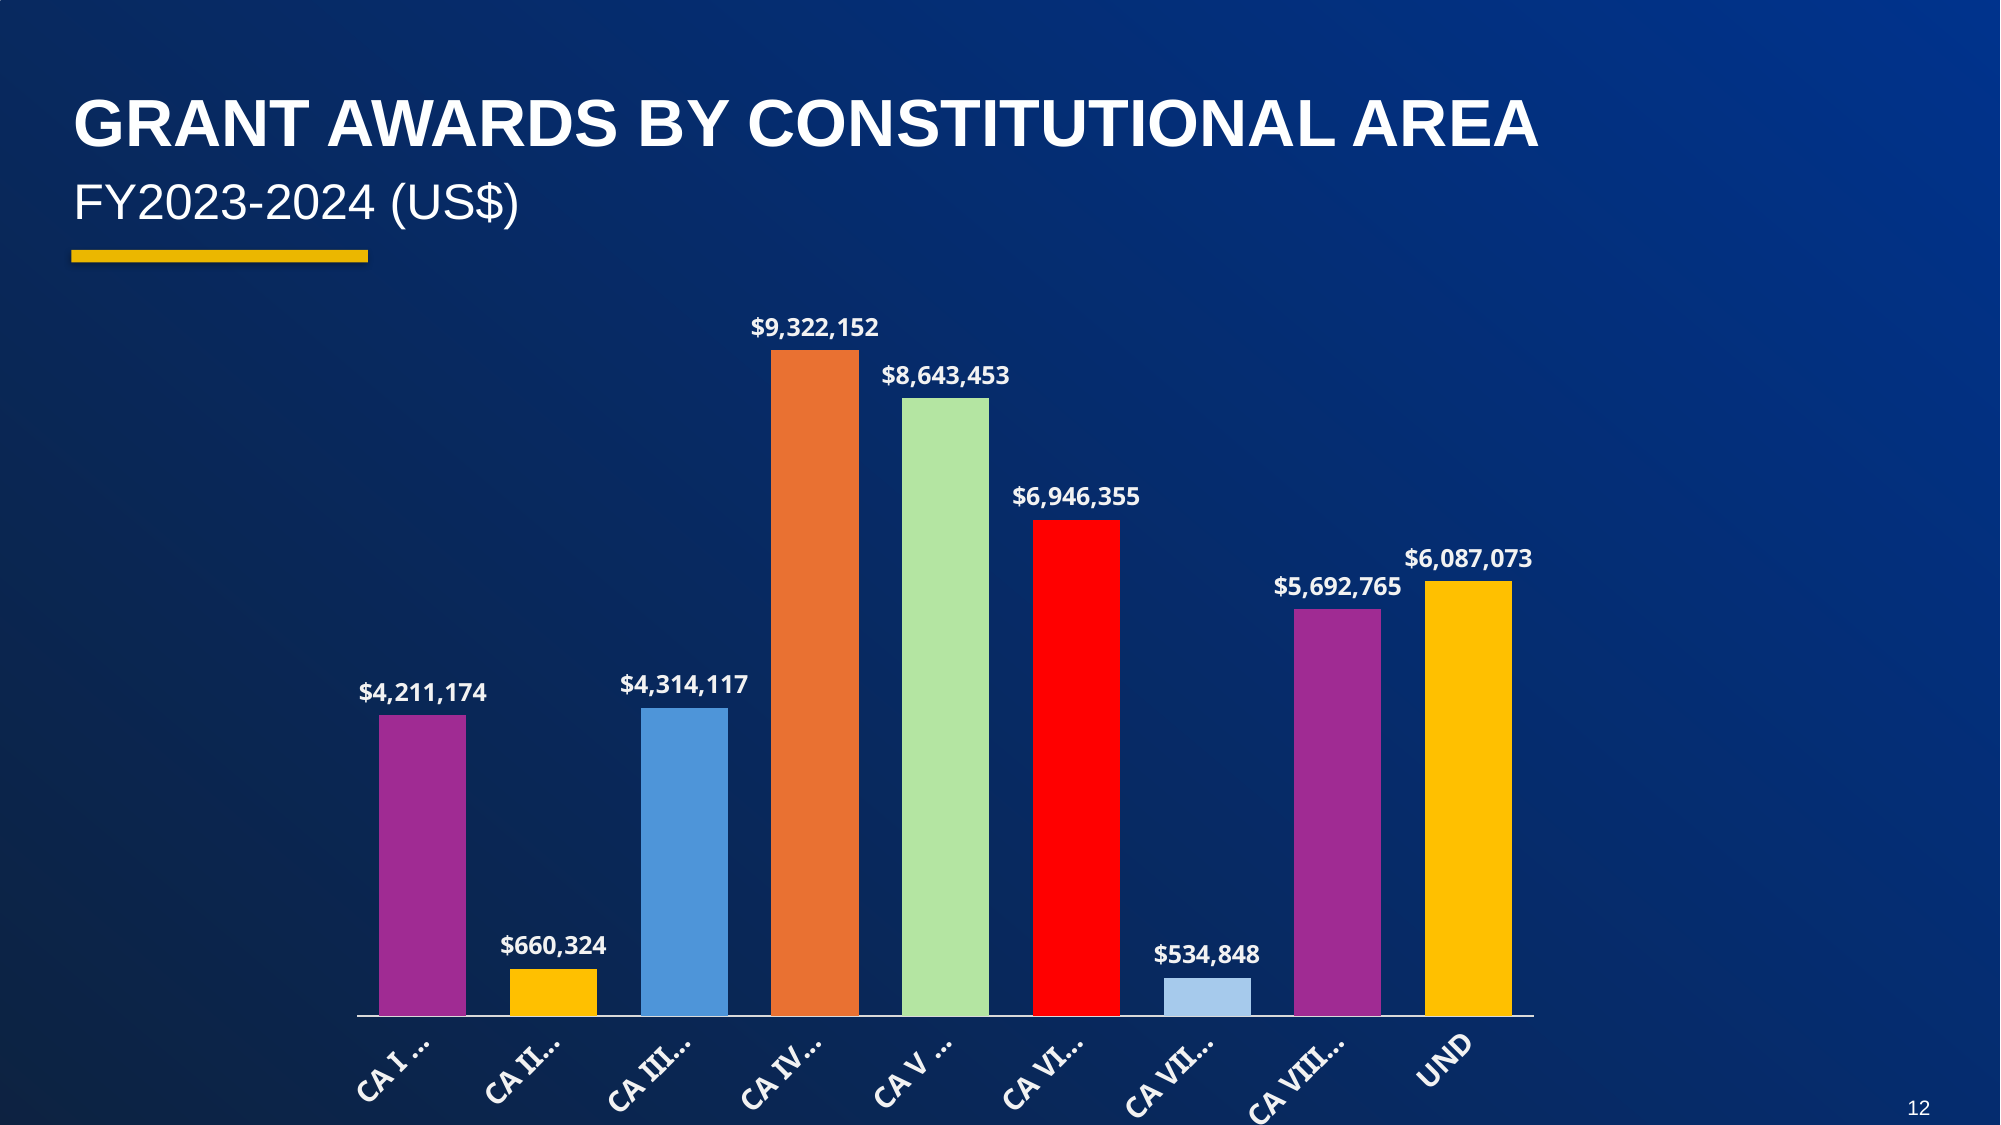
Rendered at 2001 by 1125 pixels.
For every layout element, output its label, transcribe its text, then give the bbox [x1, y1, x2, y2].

chart [293, 234, 1558, 1125]
text_box GRANT AWARDS BY CONSTITUTIONAL AREA FY2023-2024 (US$) [58, 76, 1844, 233]
text_box 12 [1892, 1087, 2000, 1125]
text_box [0, 0, 2000, 1125]
text_box [71, 249, 288, 263]
